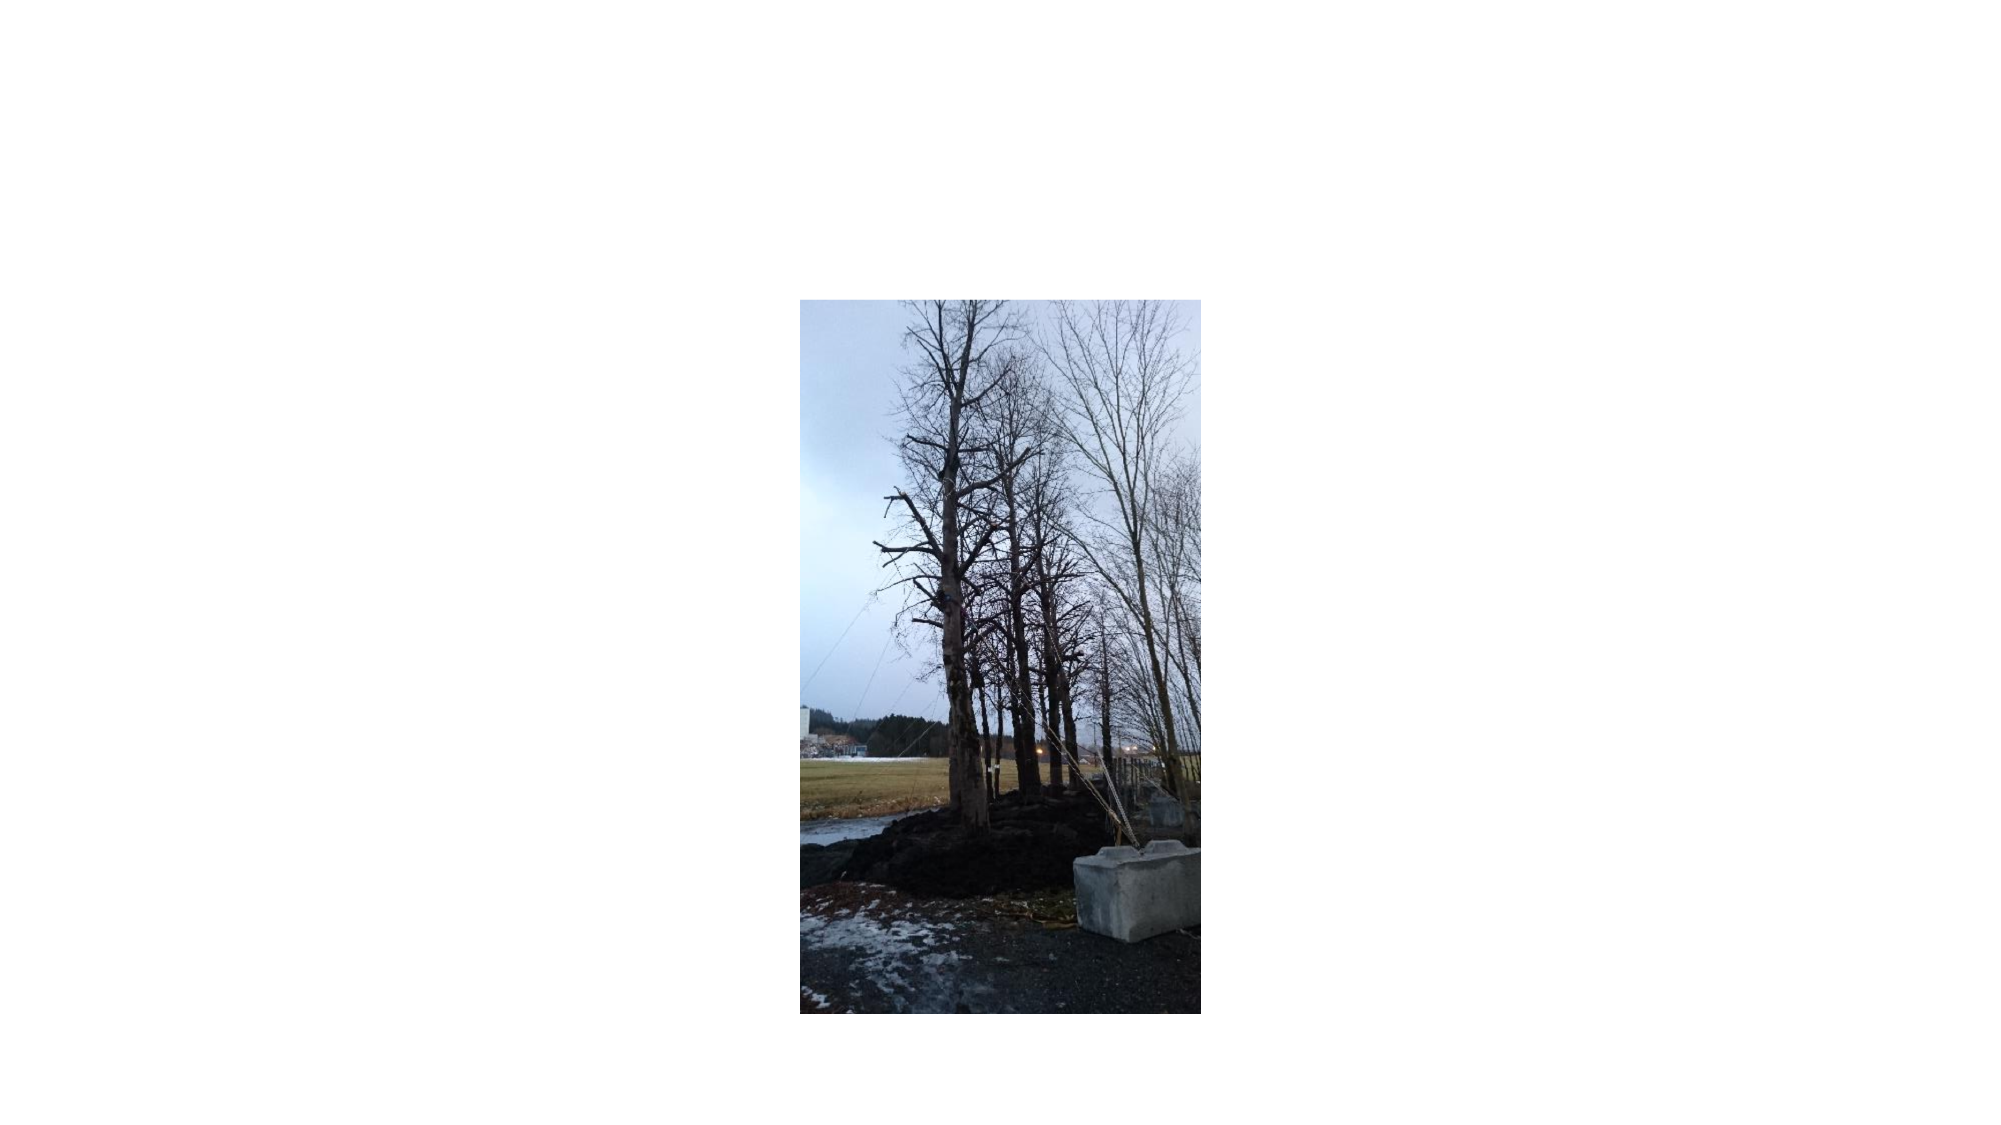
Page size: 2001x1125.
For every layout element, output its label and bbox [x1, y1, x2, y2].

picture [800, 301, 1201, 455]
list [642, 455, 1358, 858]
picture [800, 858, 1201, 1014]
